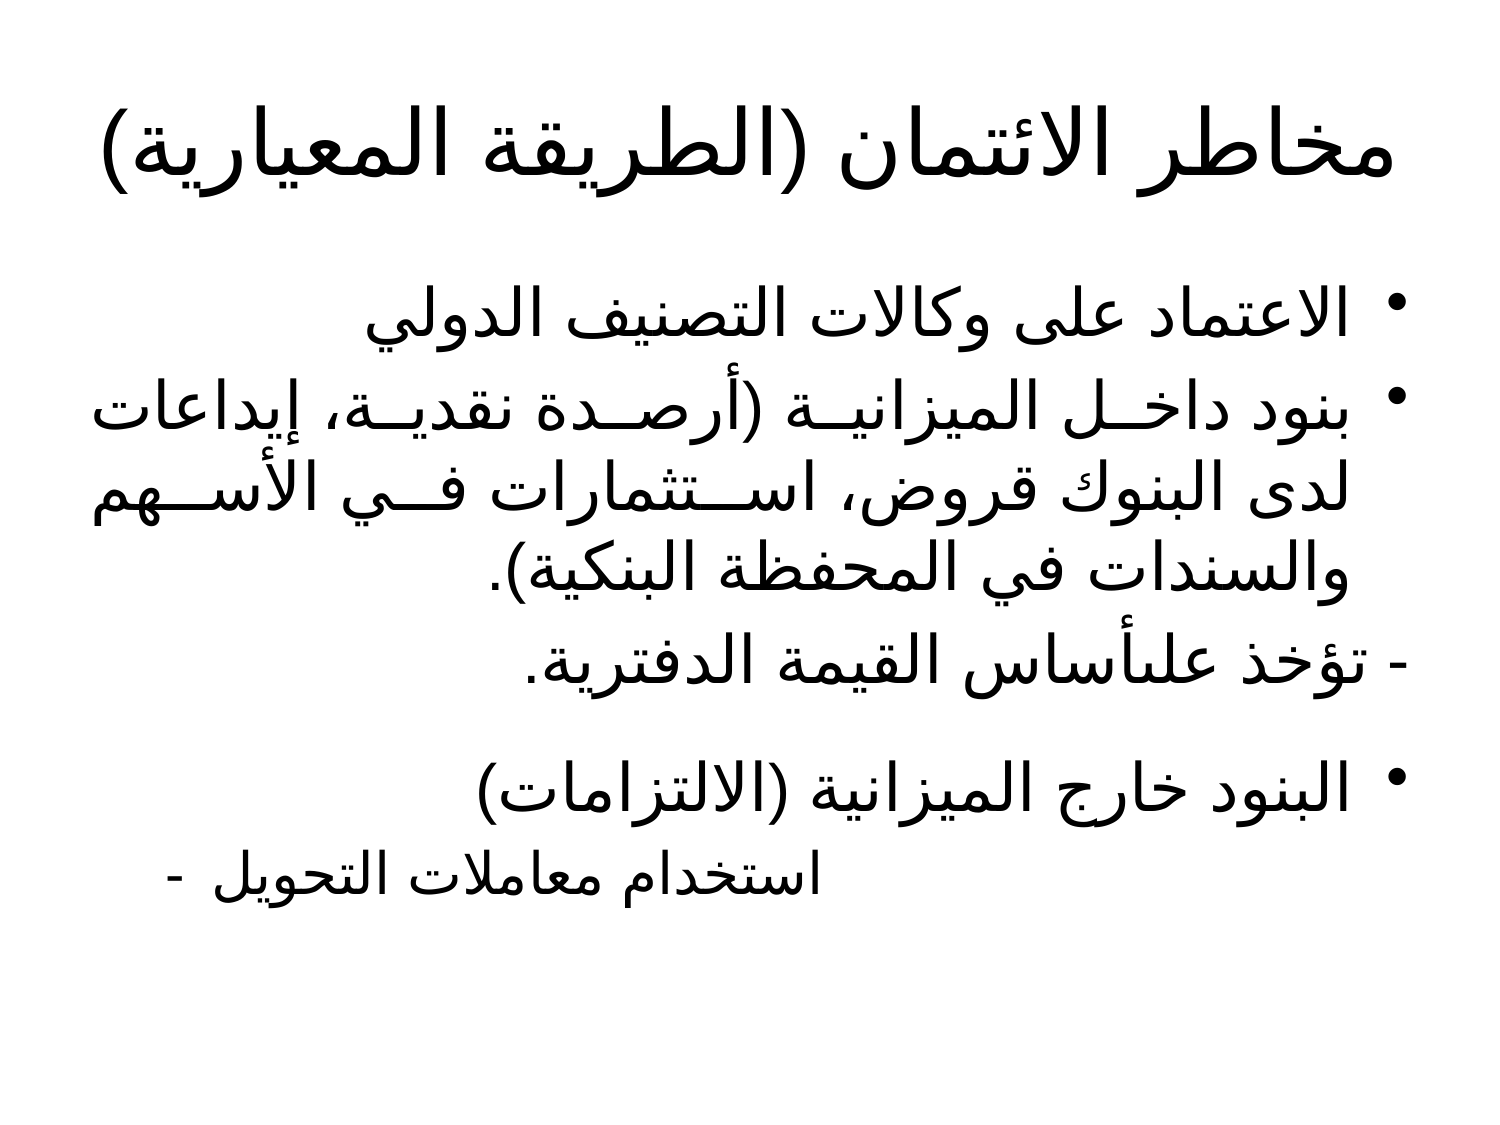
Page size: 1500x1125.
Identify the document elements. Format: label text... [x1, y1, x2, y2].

title مخاطر الائتمان (الطريقة المعيارية) [74, 44, 1426, 233]
list الاعتماد على وكالات التصنيف الدولي بنود داخل الميزانية (أرصدة نقدية، إيداعات لدى البنوك قروض، استثمارات في الأسهم والسندات في المحفظة البنكية). - تؤخذ علىأساس القيمة الدفترية. البنود خارج الميزانية (الالتزامات) - استخدام معاملات التحويل [74, 262, 1426, 1006]
